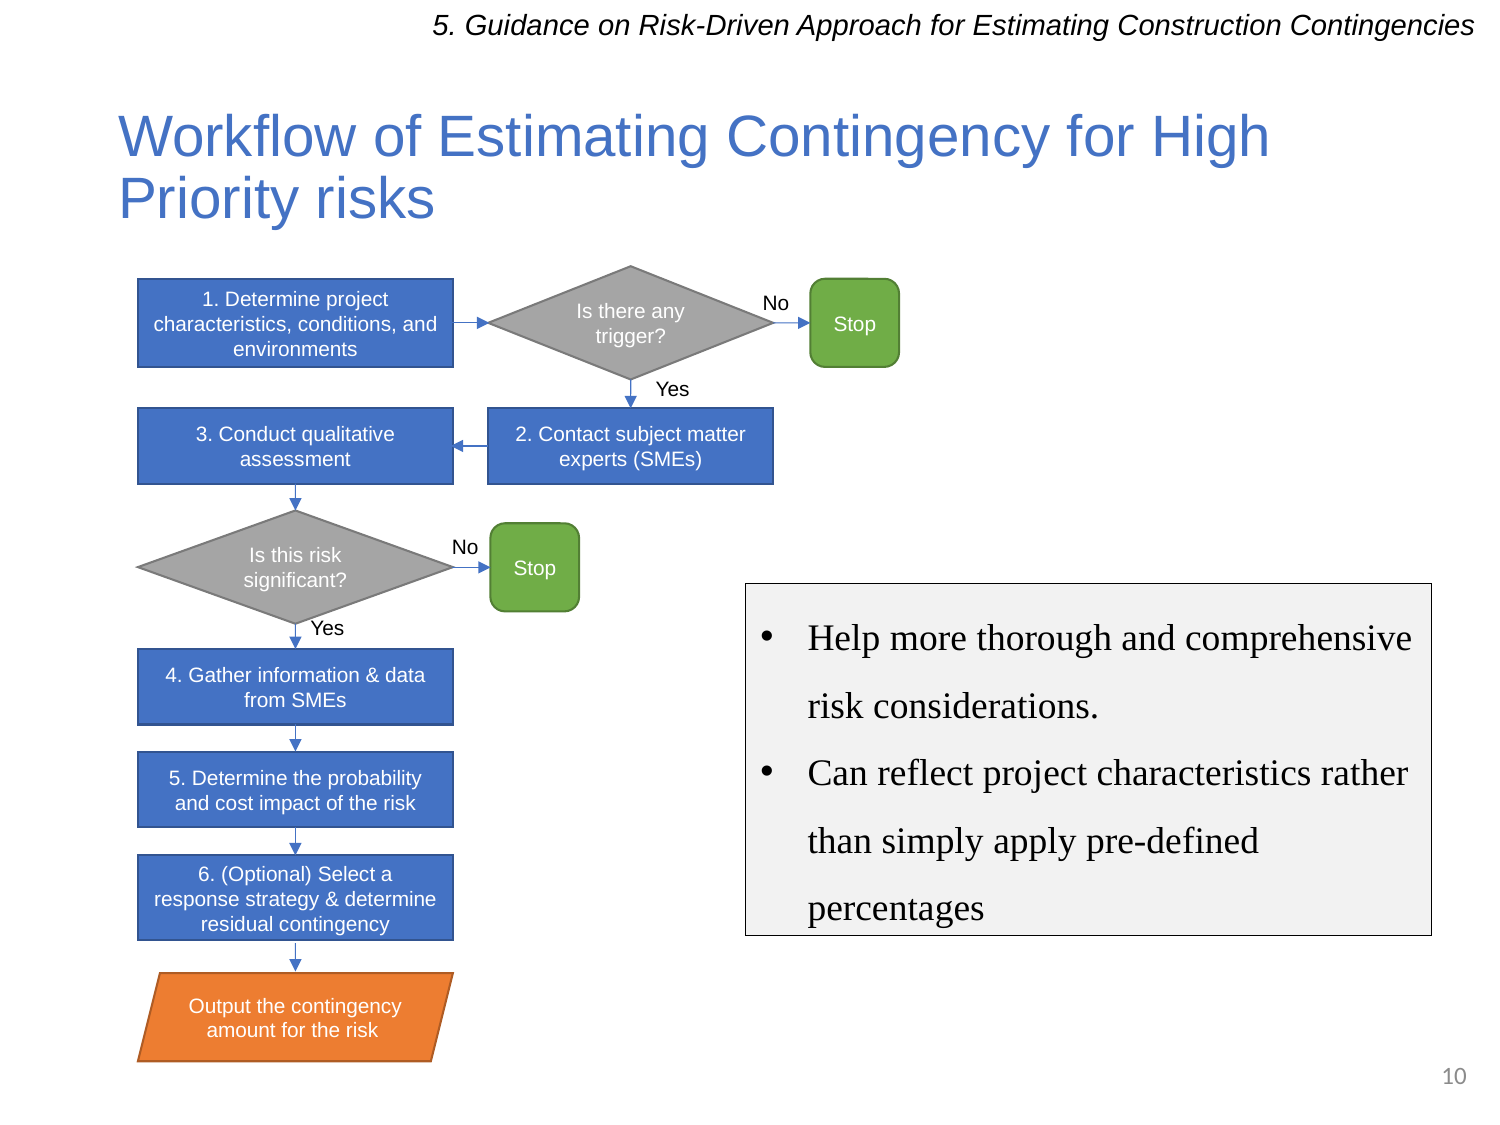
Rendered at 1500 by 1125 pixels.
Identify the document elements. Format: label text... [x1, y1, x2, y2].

list 5. Guidance on Risk-Driven Approach for Estimating Construction Contingencies [410, 3, 1500, 64]
title Workflow of Estimating Contingency for High Priority risks [103, 59, 1397, 278]
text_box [137, 266, 900, 1062]
slide_number 10 [1144, 1044, 1482, 1105]
text_box Help more thorough and comprehensive risk considerations. Can reflect project characteristics rather than simply apply pre-defined percentages [900, 583, 1432, 936]
